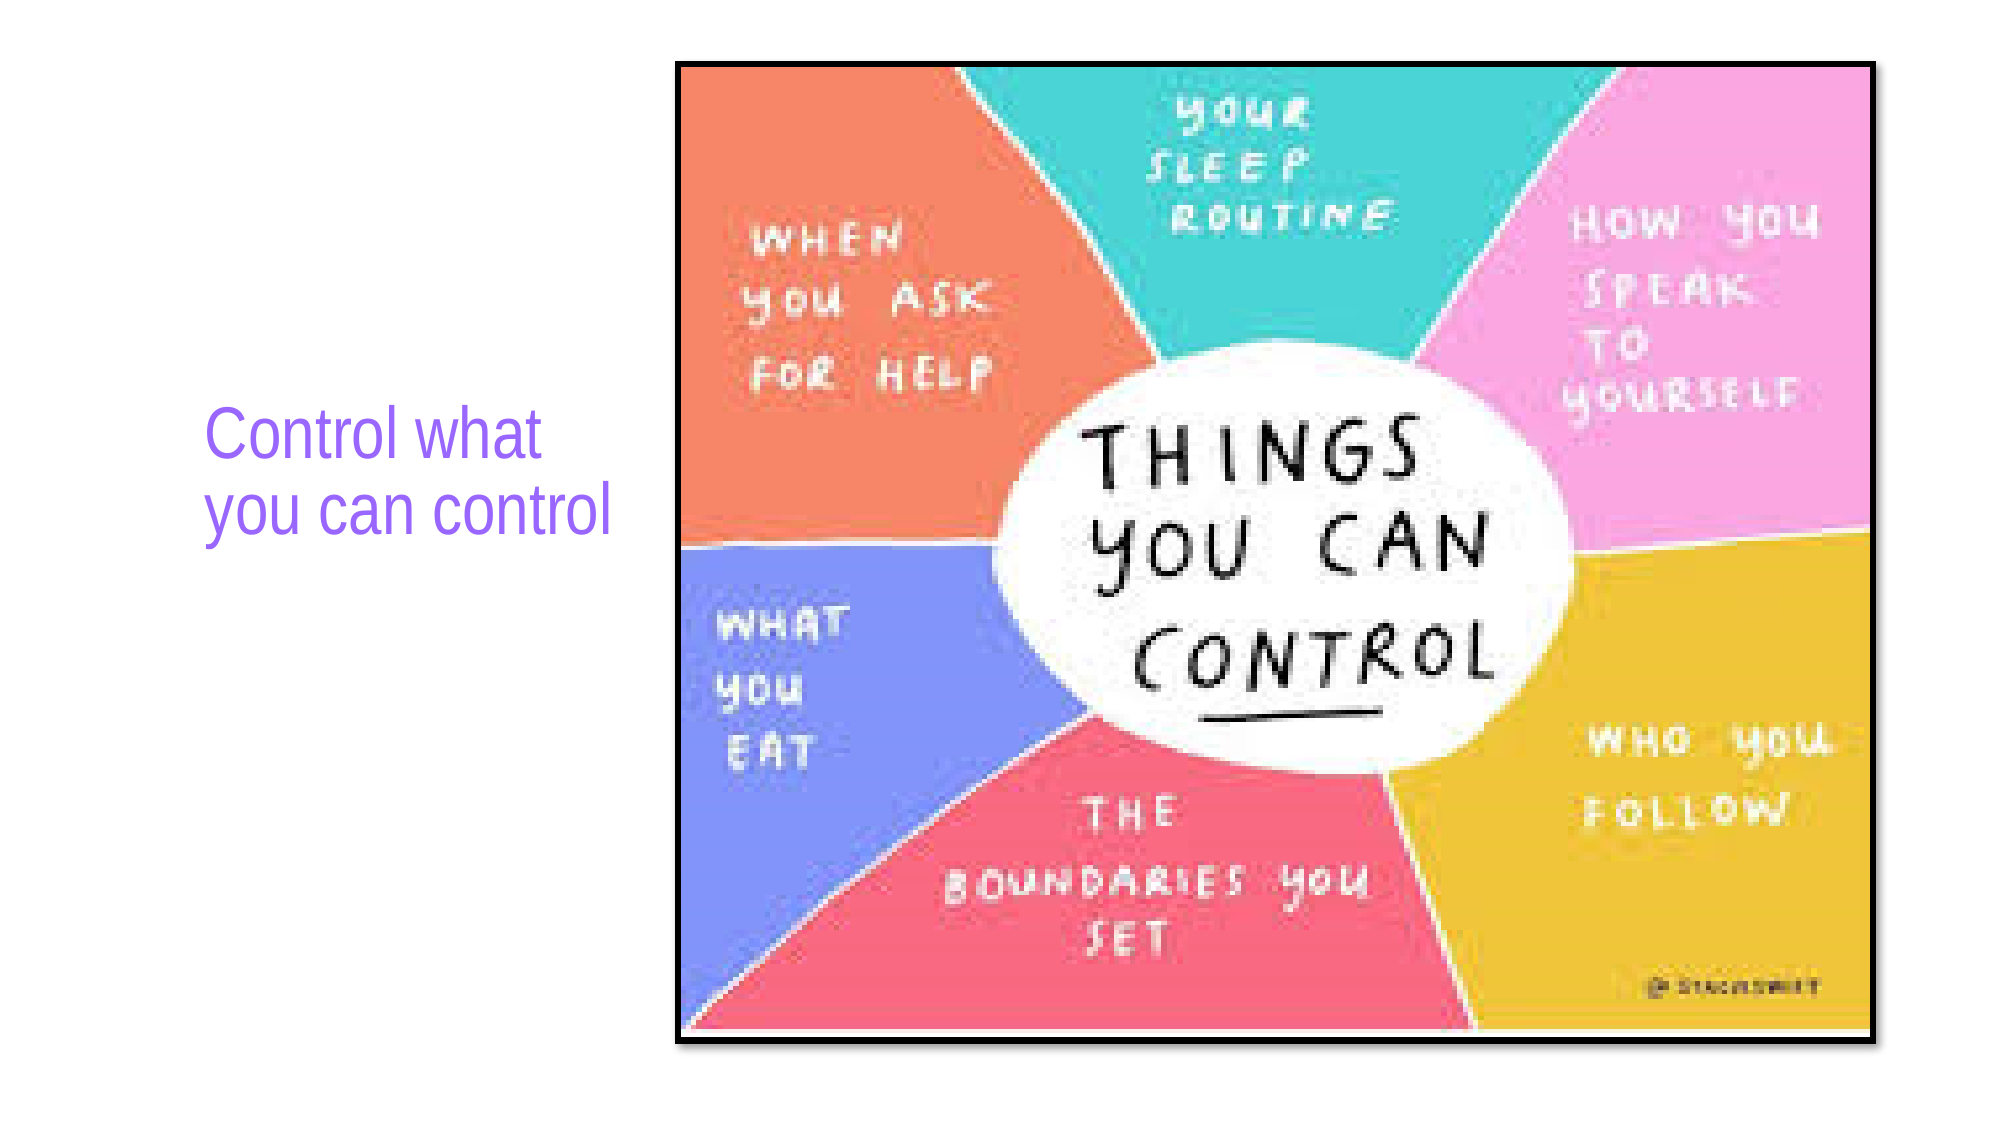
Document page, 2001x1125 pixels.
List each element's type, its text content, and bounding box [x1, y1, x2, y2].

title Control what you can control [189, 364, 630, 583]
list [681, 67, 1870, 1038]
